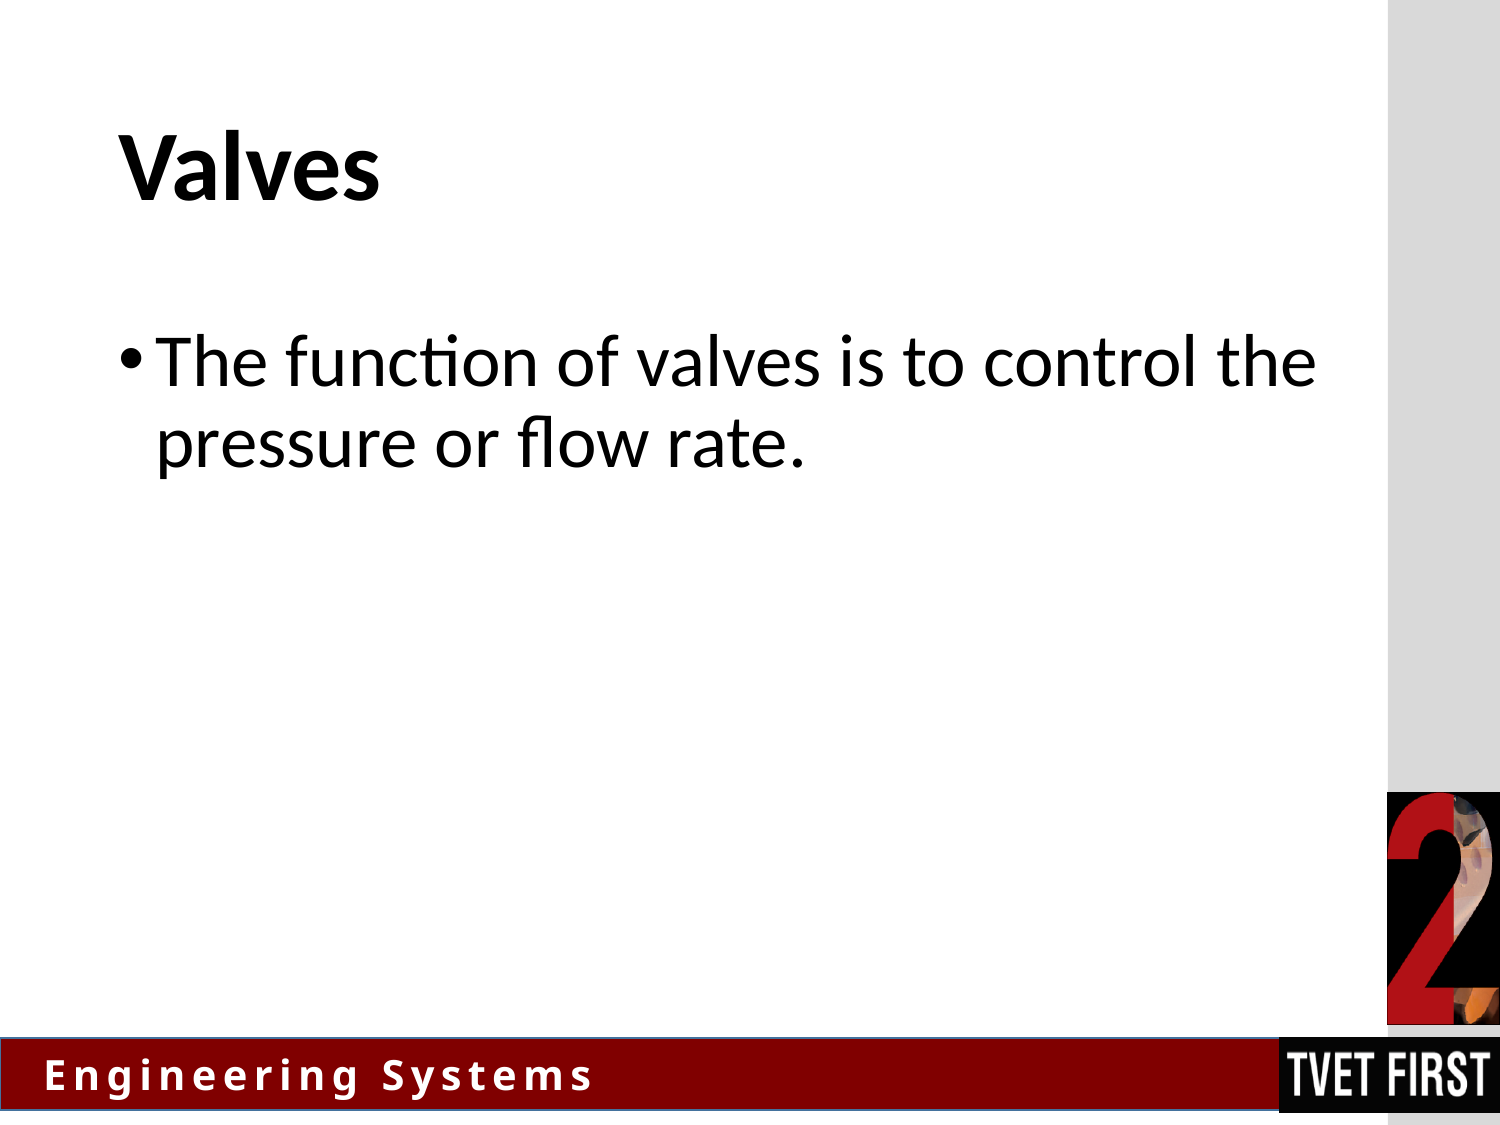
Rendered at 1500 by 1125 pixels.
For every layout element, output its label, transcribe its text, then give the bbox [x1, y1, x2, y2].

list The function of valves is to control the pressure or flow rate. [103, 314, 1370, 1024]
picture [1387, 792, 1500, 1025]
title Valves [103, 59, 1370, 278]
picture [1279, 1037, 1500, 1113]
